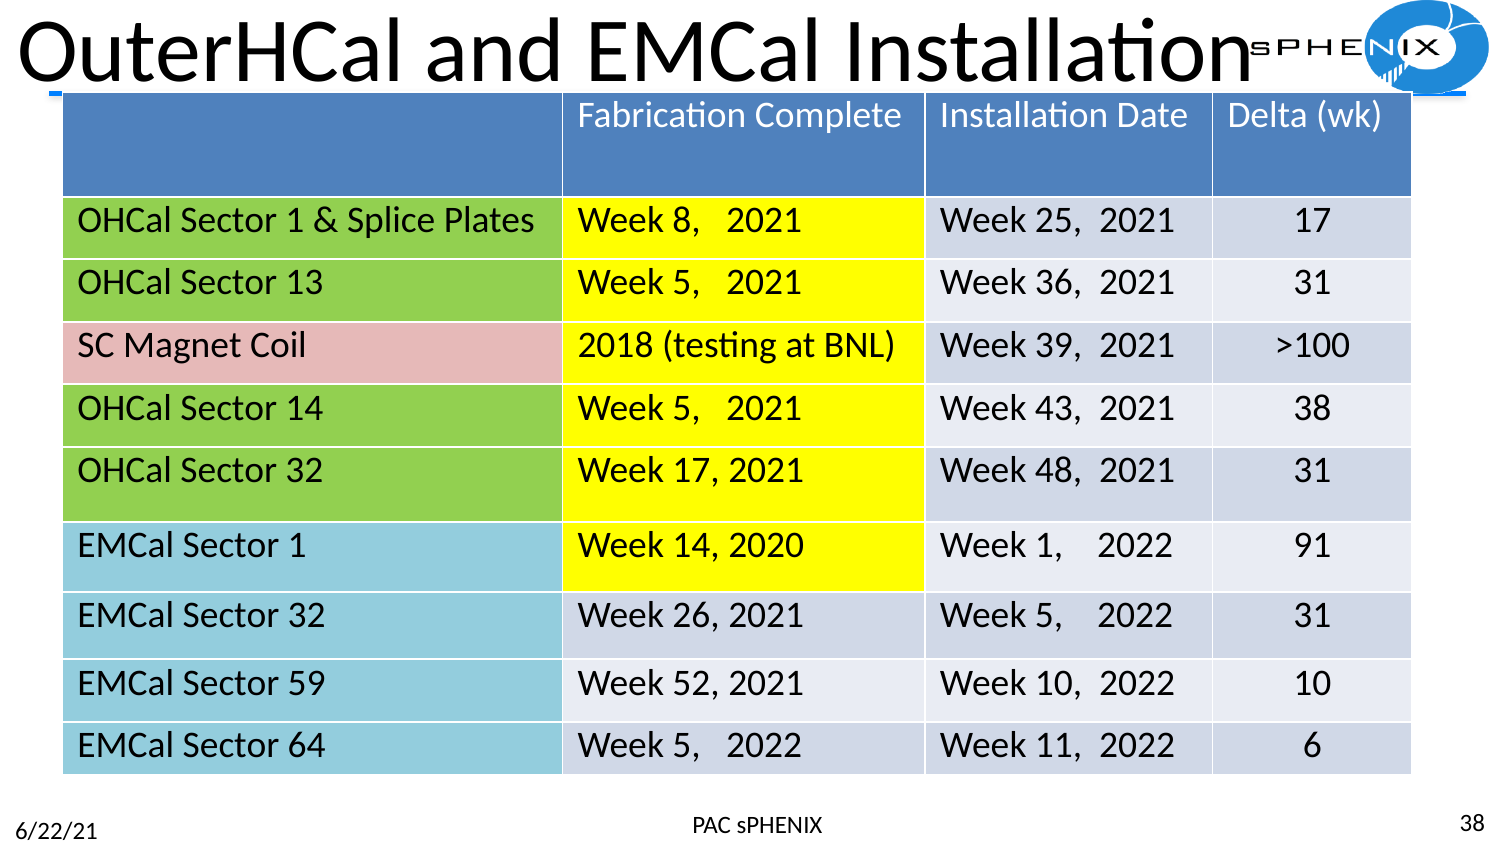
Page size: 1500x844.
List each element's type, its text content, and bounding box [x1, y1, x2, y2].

picture [1250, 0, 1489, 94]
table_cell Week 25, 2021 [926, 198, 1212, 258]
table_cell Week 43, 2021 [926, 385, 1212, 446]
table_cell Week 5, 2022 [926, 593, 1212, 658]
table_cell 31 [1213, 593, 1411, 658]
table_cell 10 [1213, 660, 1411, 721]
table_cell OHCal Sector 14 [63, 385, 562, 446]
table_cell EMCal Sector 59 [63, 660, 562, 721]
table_cell Week 52, 2021 [563, 660, 924, 721]
table_cell OHCal Sector 1 & Splice Plates [63, 198, 562, 258]
footer PAC sPHENIX [520, 806, 996, 841]
table_cell Week 1, 2022 [926, 523, 1212, 591]
table_cell Week 11, 2022 [926, 723, 1212, 774]
table_cell Week 17, 2021 [563, 448, 924, 521]
table_cell EMCal Sector 1 [63, 523, 562, 591]
table_cell OHCal Sector 13 [63, 260, 562, 321]
table_cell 6 [1213, 723, 1411, 774]
table_cell Week 5, 2022 [563, 723, 924, 774]
table_cell 31 [1213, 260, 1411, 321]
table_cell Week 14, 2020 [563, 523, 924, 591]
table_cell 2018 (testing at BNL) [563, 323, 924, 383]
table_cell Week 26, 2021 [563, 593, 924, 658]
table_cell SC Magnet Coil [63, 323, 562, 383]
table_cell 91 [1213, 523, 1411, 591]
table_header [63, 93, 562, 196]
table_header Fabrication Complete [563, 93, 924, 196]
table_cell EMCal Sector 64 [63, 723, 562, 774]
table_cell OHCal Sector 32 [63, 448, 562, 521]
table_cell >100 [1213, 323, 1411, 383]
table_cell Week 10, 2022 [926, 660, 1212, 721]
slide_number 38 [1412, 798, 1500, 844]
table_header Installation Date [926, 93, 1212, 196]
table_cell Week 8, 2021 [563, 198, 924, 258]
title OuterHCal and EMCal Installation [2, 0, 1353, 90]
table_cell 17 [1213, 198, 1411, 258]
table_cell 31 [1213, 448, 1411, 521]
table_cell EMCal Sector 32 [63, 593, 562, 658]
table_cell Week 5, 2021 [563, 385, 924, 446]
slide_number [0, 815, 350, 844]
table_cell 38 [1213, 385, 1411, 446]
table_cell Week 36, 2021 [926, 260, 1212, 321]
table_cell Week 48, 2021 [926, 448, 1212, 521]
table_cell Week 39, 2021 [926, 323, 1212, 383]
table_cell Week 5, 2021 [563, 260, 924, 321]
table_header Delta (wk) [1213, 93, 1411, 196]
